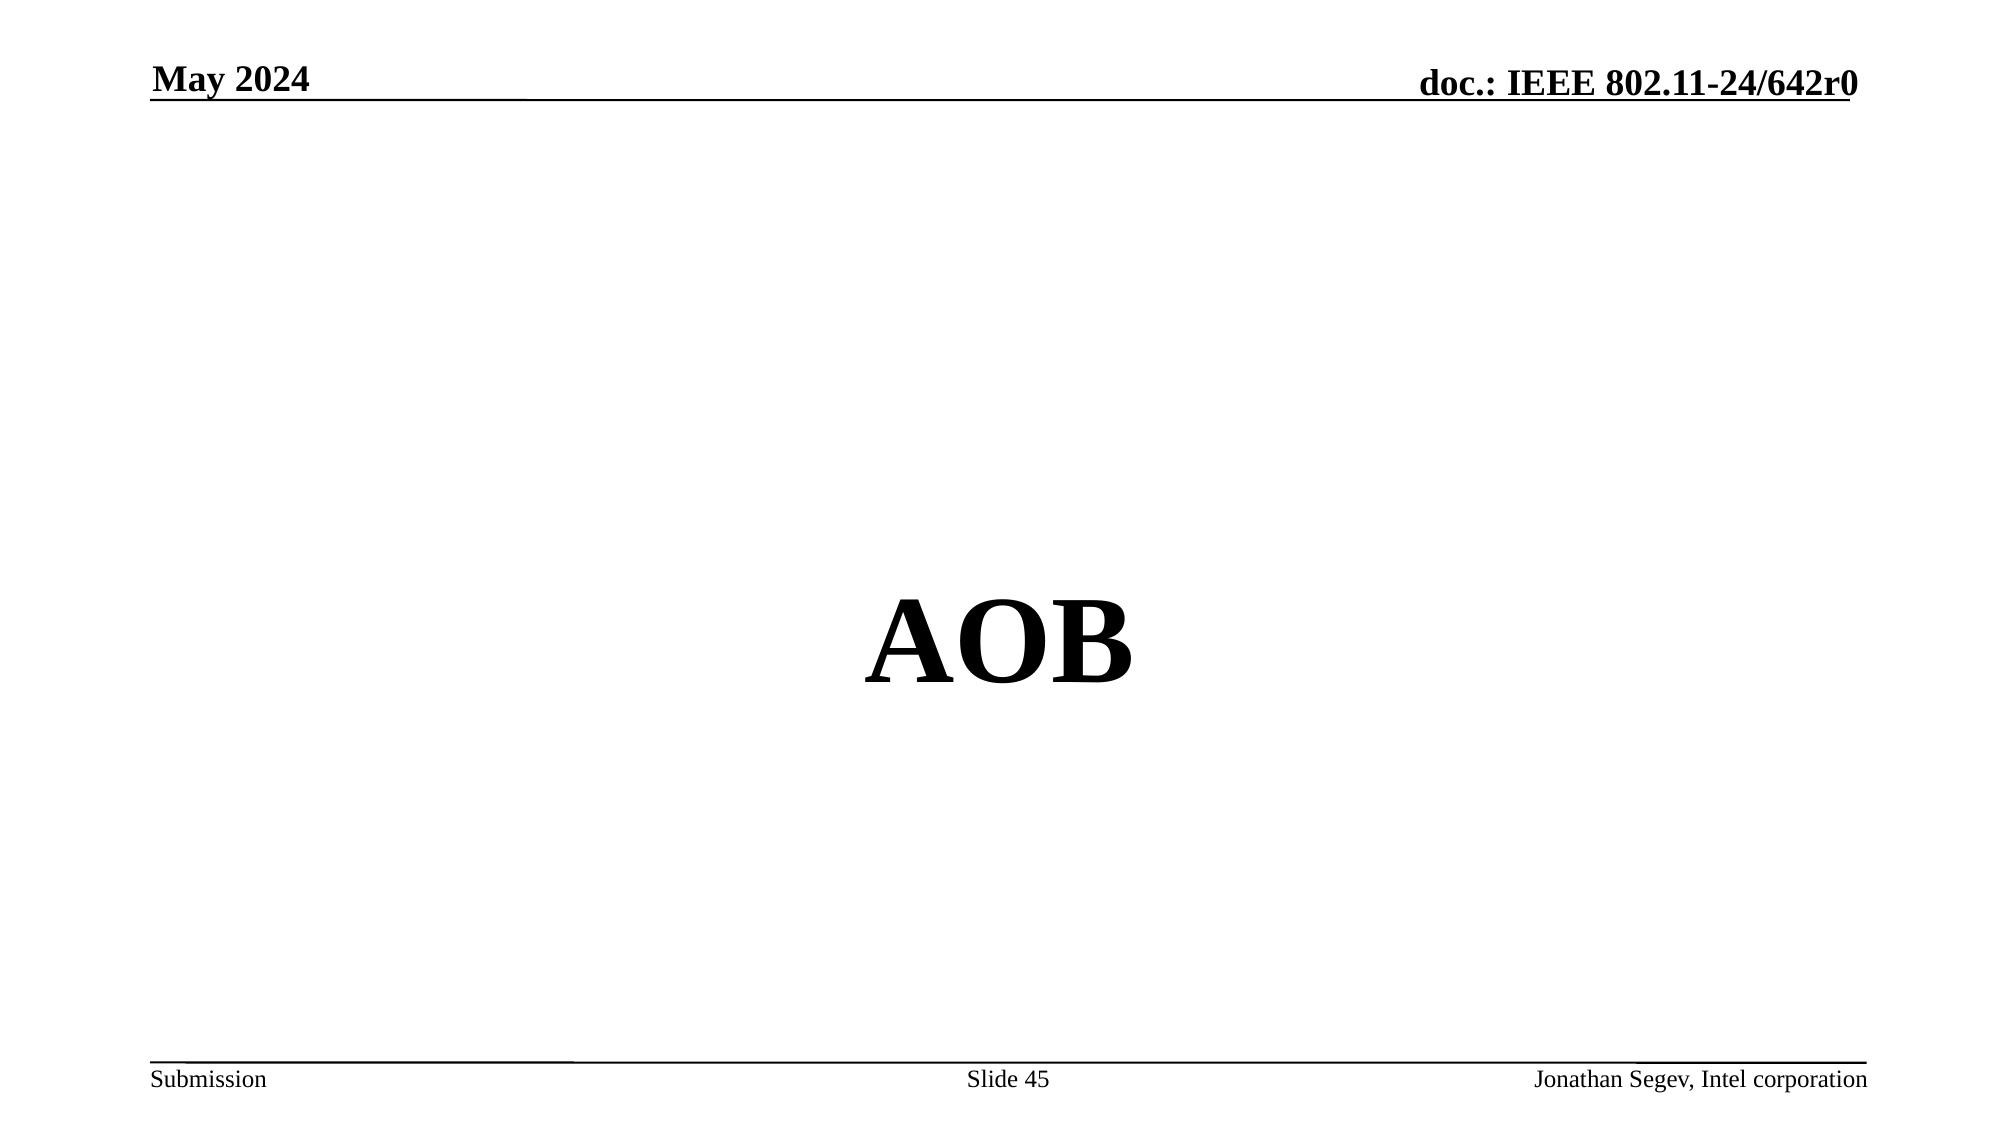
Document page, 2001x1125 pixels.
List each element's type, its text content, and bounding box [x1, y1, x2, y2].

footer Jonathan Segev, Intel corporation [1171, 1061, 1869, 1093]
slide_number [152, 54, 563, 100]
list AOB [149, 324, 1850, 1000]
slide_number Slide 45 [950, 1061, 1067, 1123]
